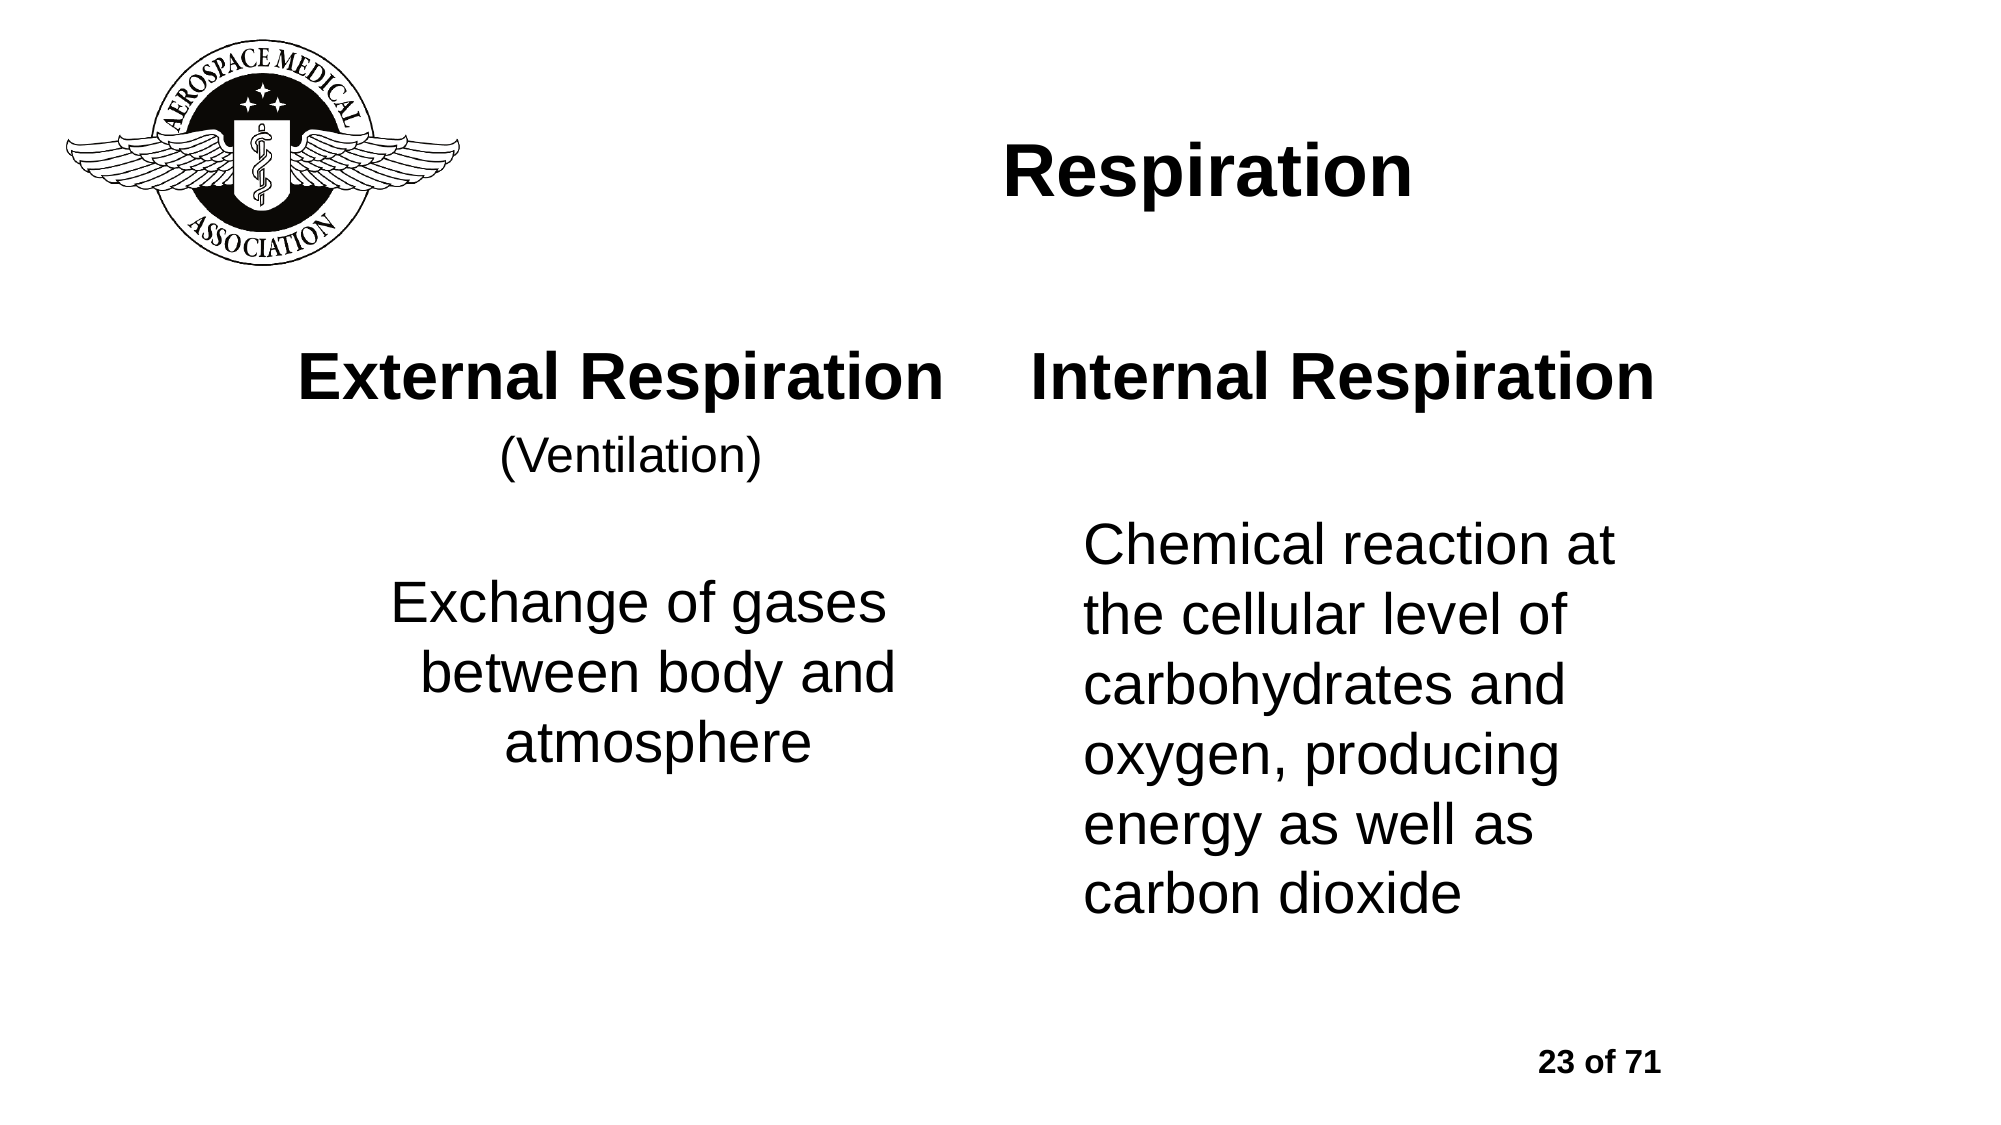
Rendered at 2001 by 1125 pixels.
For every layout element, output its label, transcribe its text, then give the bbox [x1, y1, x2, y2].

list External Respiration (Ventilation) Exchange of gases between body and atmosphere [262, 324, 1001, 1013]
picture [62, 34, 463, 271]
text_box 23 of 71 [1512, 1037, 1688, 1089]
title Respiration [516, 62, 1901, 271]
list Internal Respiration Chemical reaction at the cellular level of carbohydrates and oxygen, producing energy as well as carbon dioxide [1012, 324, 1676, 1013]
